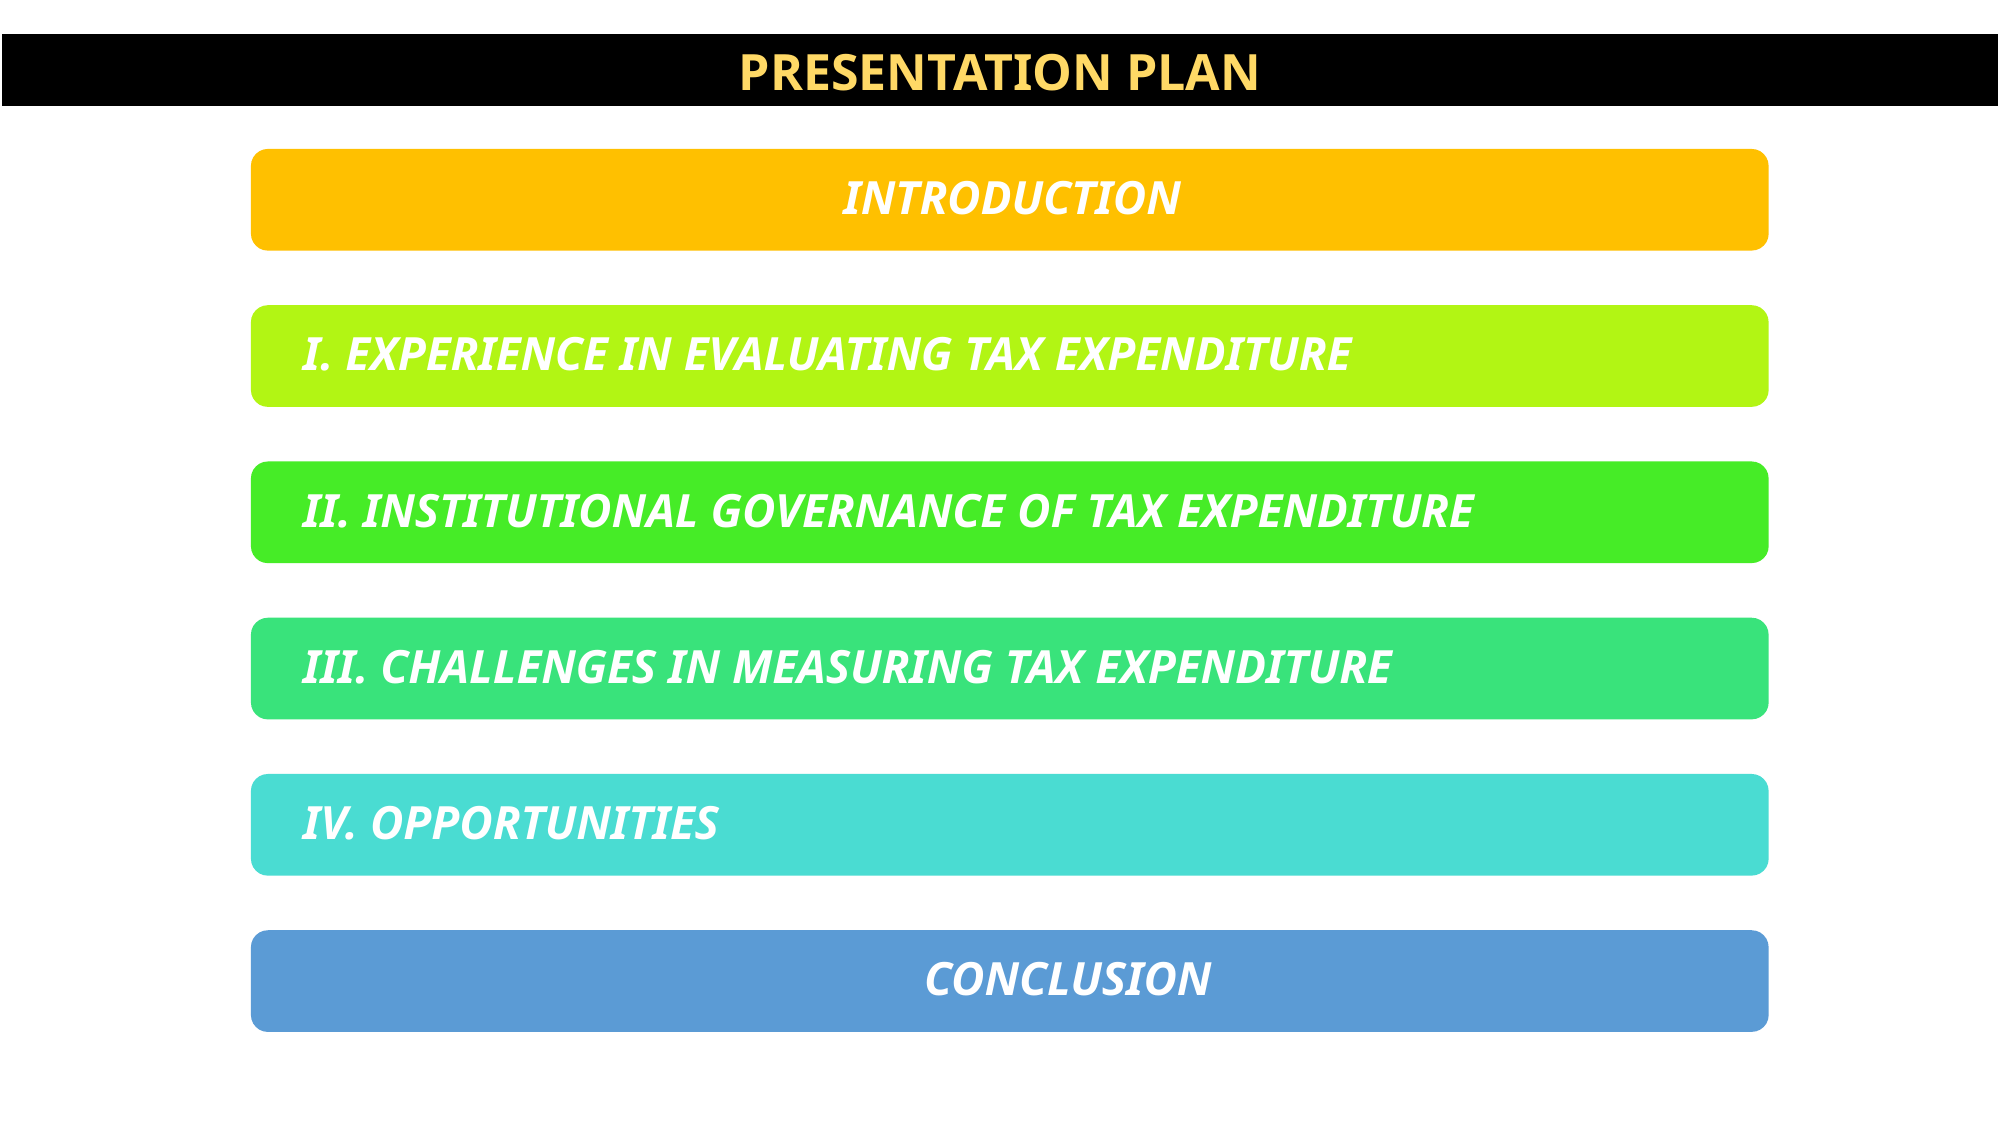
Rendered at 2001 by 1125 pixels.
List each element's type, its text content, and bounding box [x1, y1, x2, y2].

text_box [174, 134, 1769, 1083]
text_box PRESENTATION PLAN [0, 31, 2000, 109]
